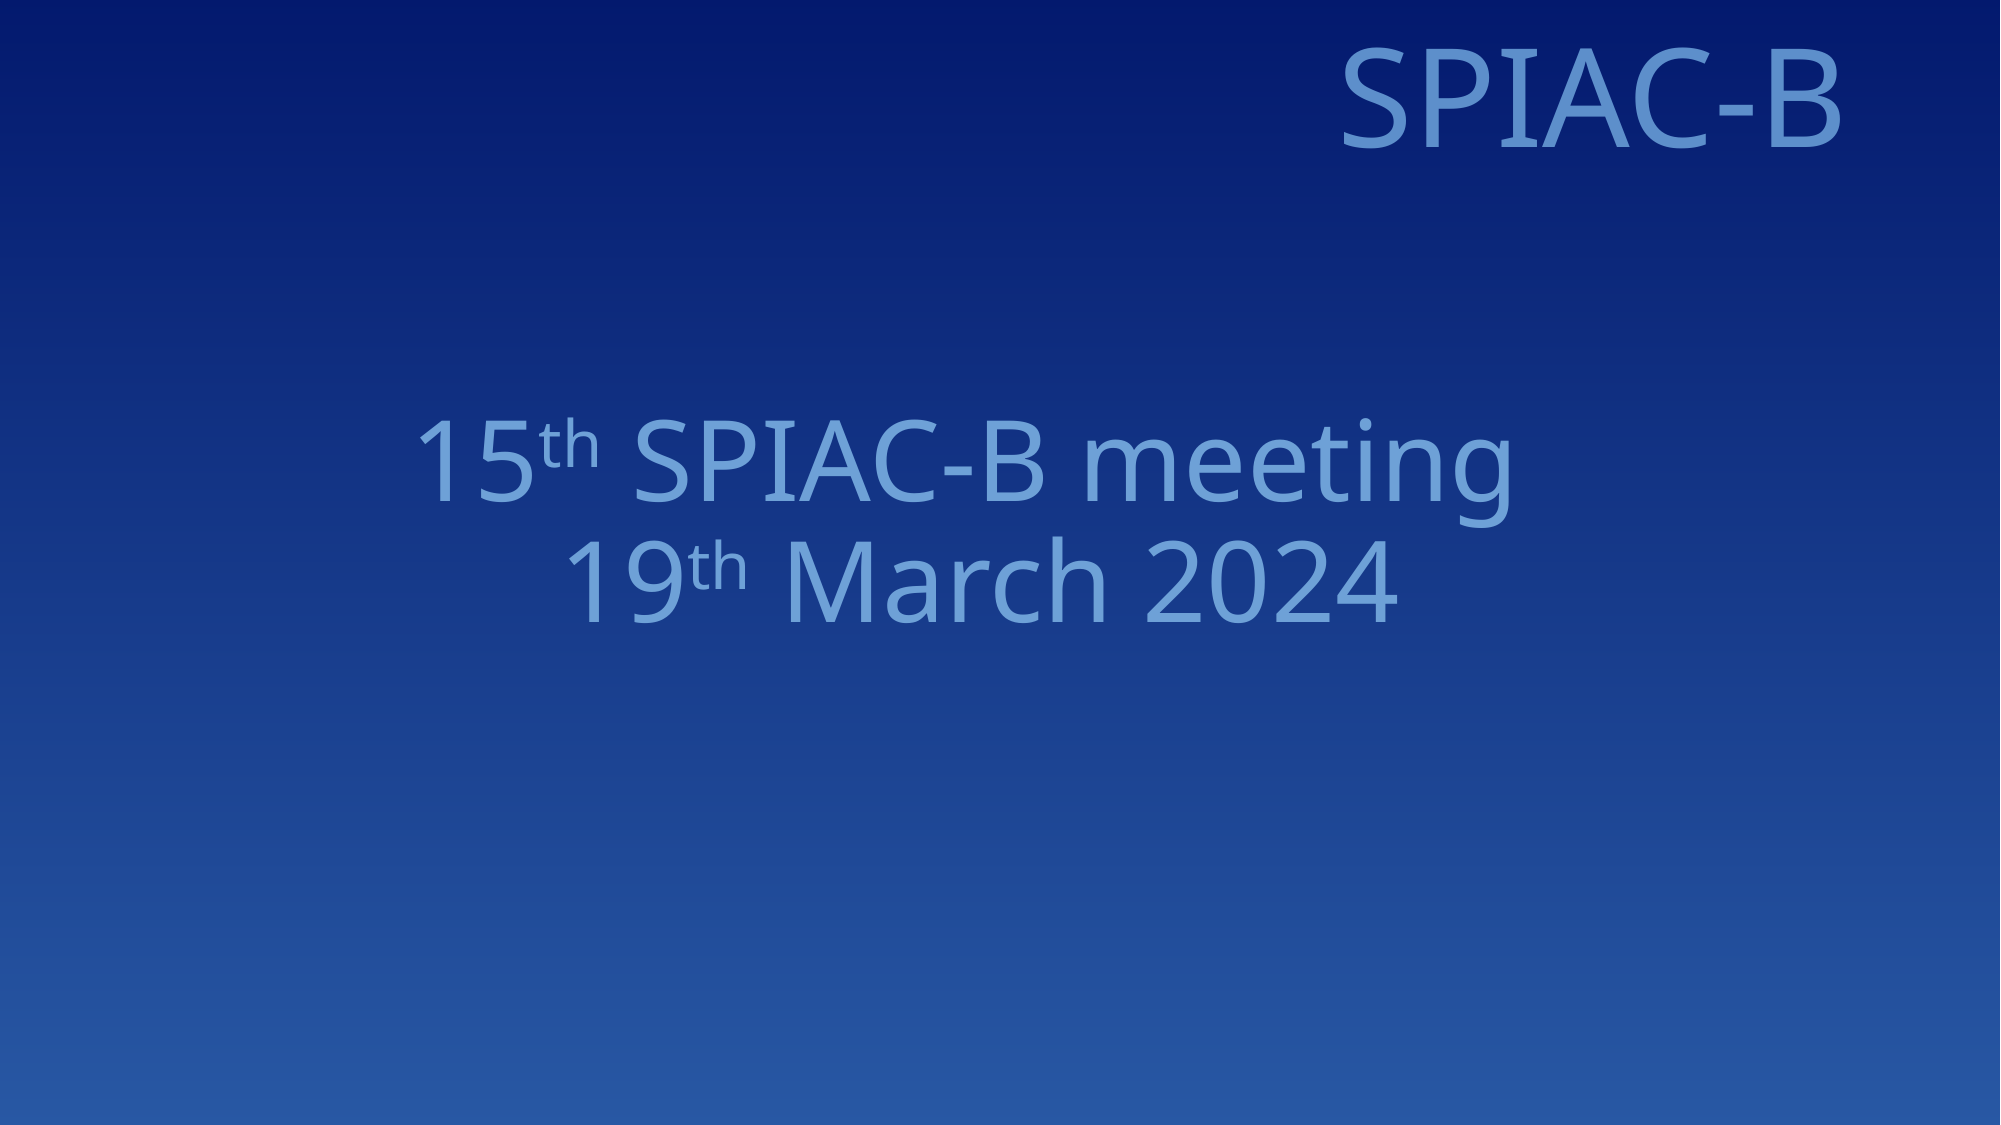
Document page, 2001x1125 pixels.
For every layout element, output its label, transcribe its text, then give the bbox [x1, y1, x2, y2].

title 15th SPIAC-B meeting 19th March 2024 [167, 579, 1792, 972]
